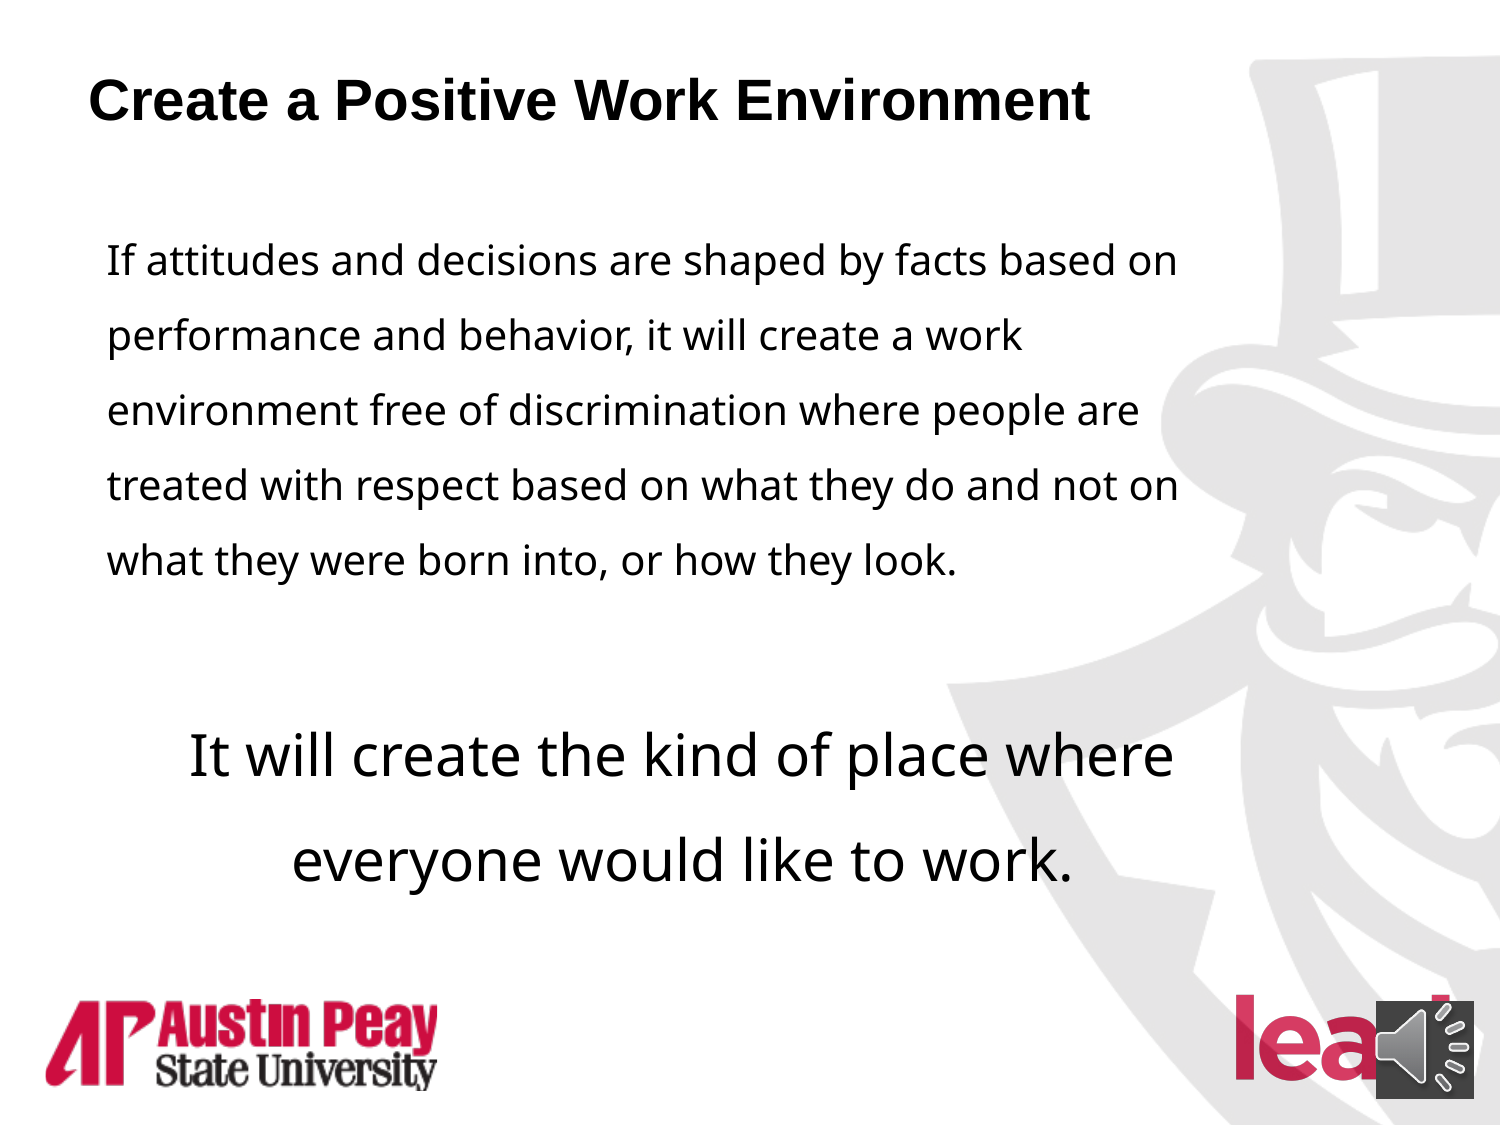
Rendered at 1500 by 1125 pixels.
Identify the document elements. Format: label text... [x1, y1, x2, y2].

picture [563, 54, 1500, 1125]
text_box Create a Positive Work Environment [73, 55, 563, 140]
picture [45, 998, 438, 1091]
text_box If attitudes and decisions are shaped by facts based on performance and behavior, it will create a work environment free of discrimination where people are treated with respect based on what they do and not on what they were born into, or how they look. It will create the kind of place where everyone would like to work. [91, 201, 563, 901]
